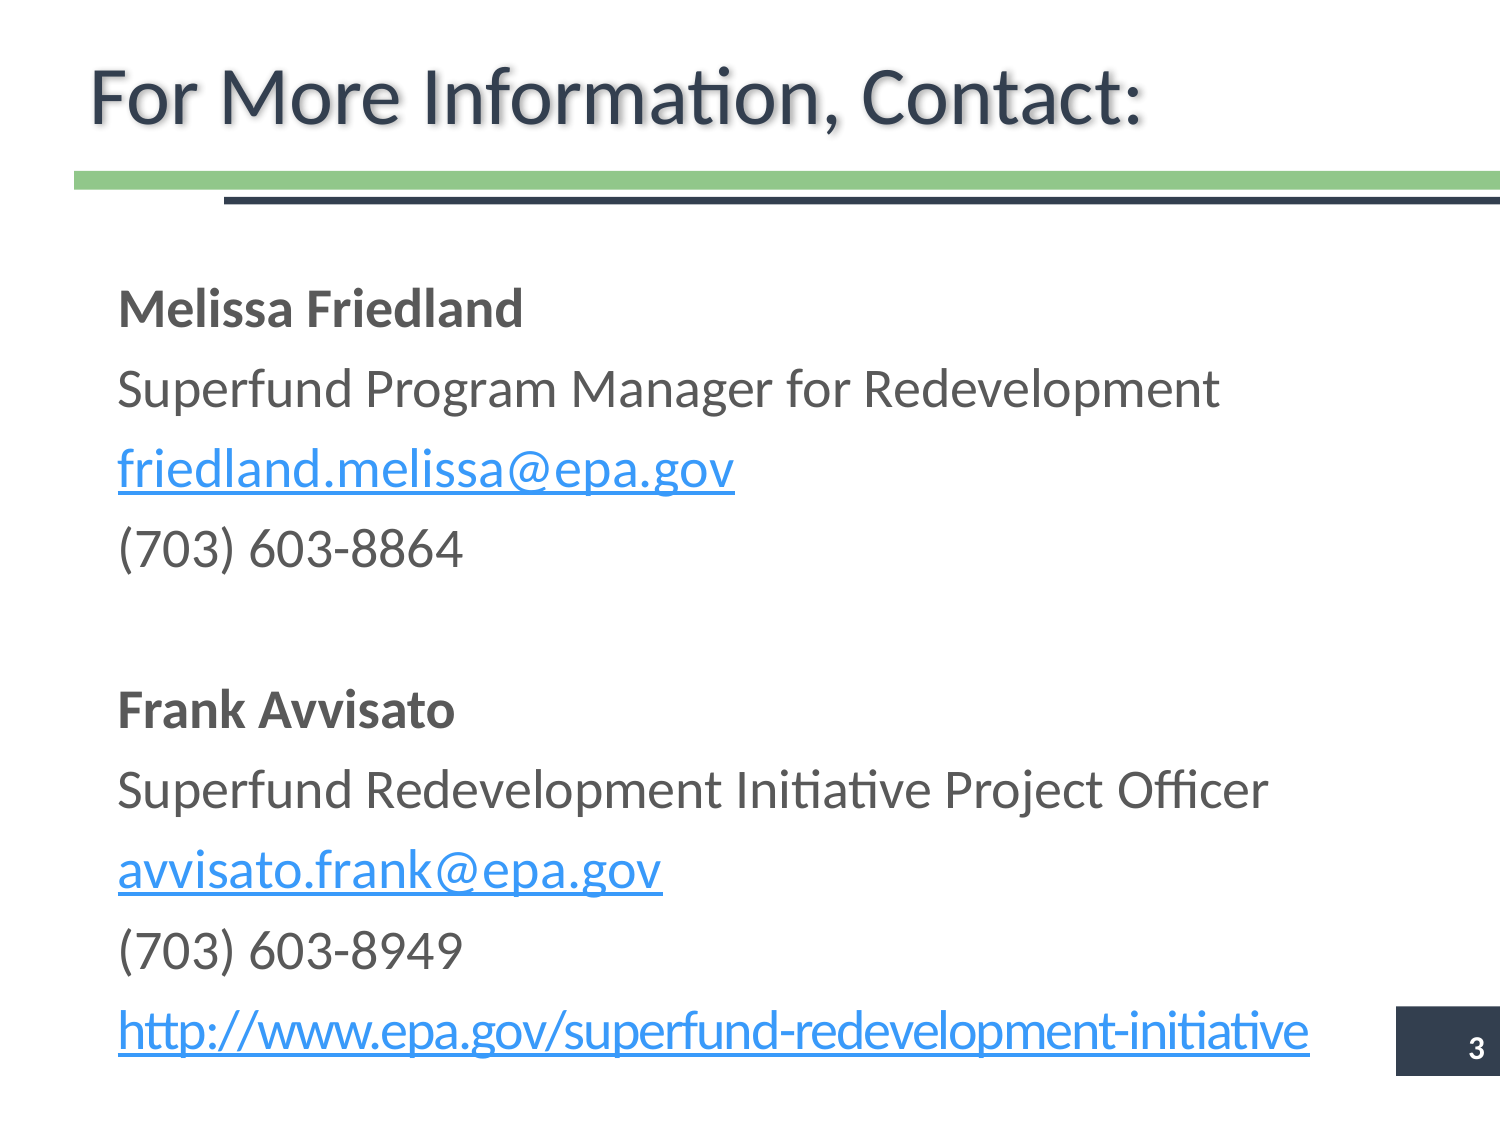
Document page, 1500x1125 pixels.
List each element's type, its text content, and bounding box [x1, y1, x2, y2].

title For More Information, Contact: [74, 1, 1500, 193]
slide_number 3 [1397, 1016, 1500, 1076]
list Melissa Friedland Superfund Program Manager for Redevelopment friedland.melissa@epa.gov (703) 603-8864 Frank Avvisato Superfund Redevelopment Initiative Project Officer avvisato.frank@epa.gov (703) 603-8949 http://www.epa.gov/superfund-redevelopment-initiative [102, 271, 1397, 1076]
